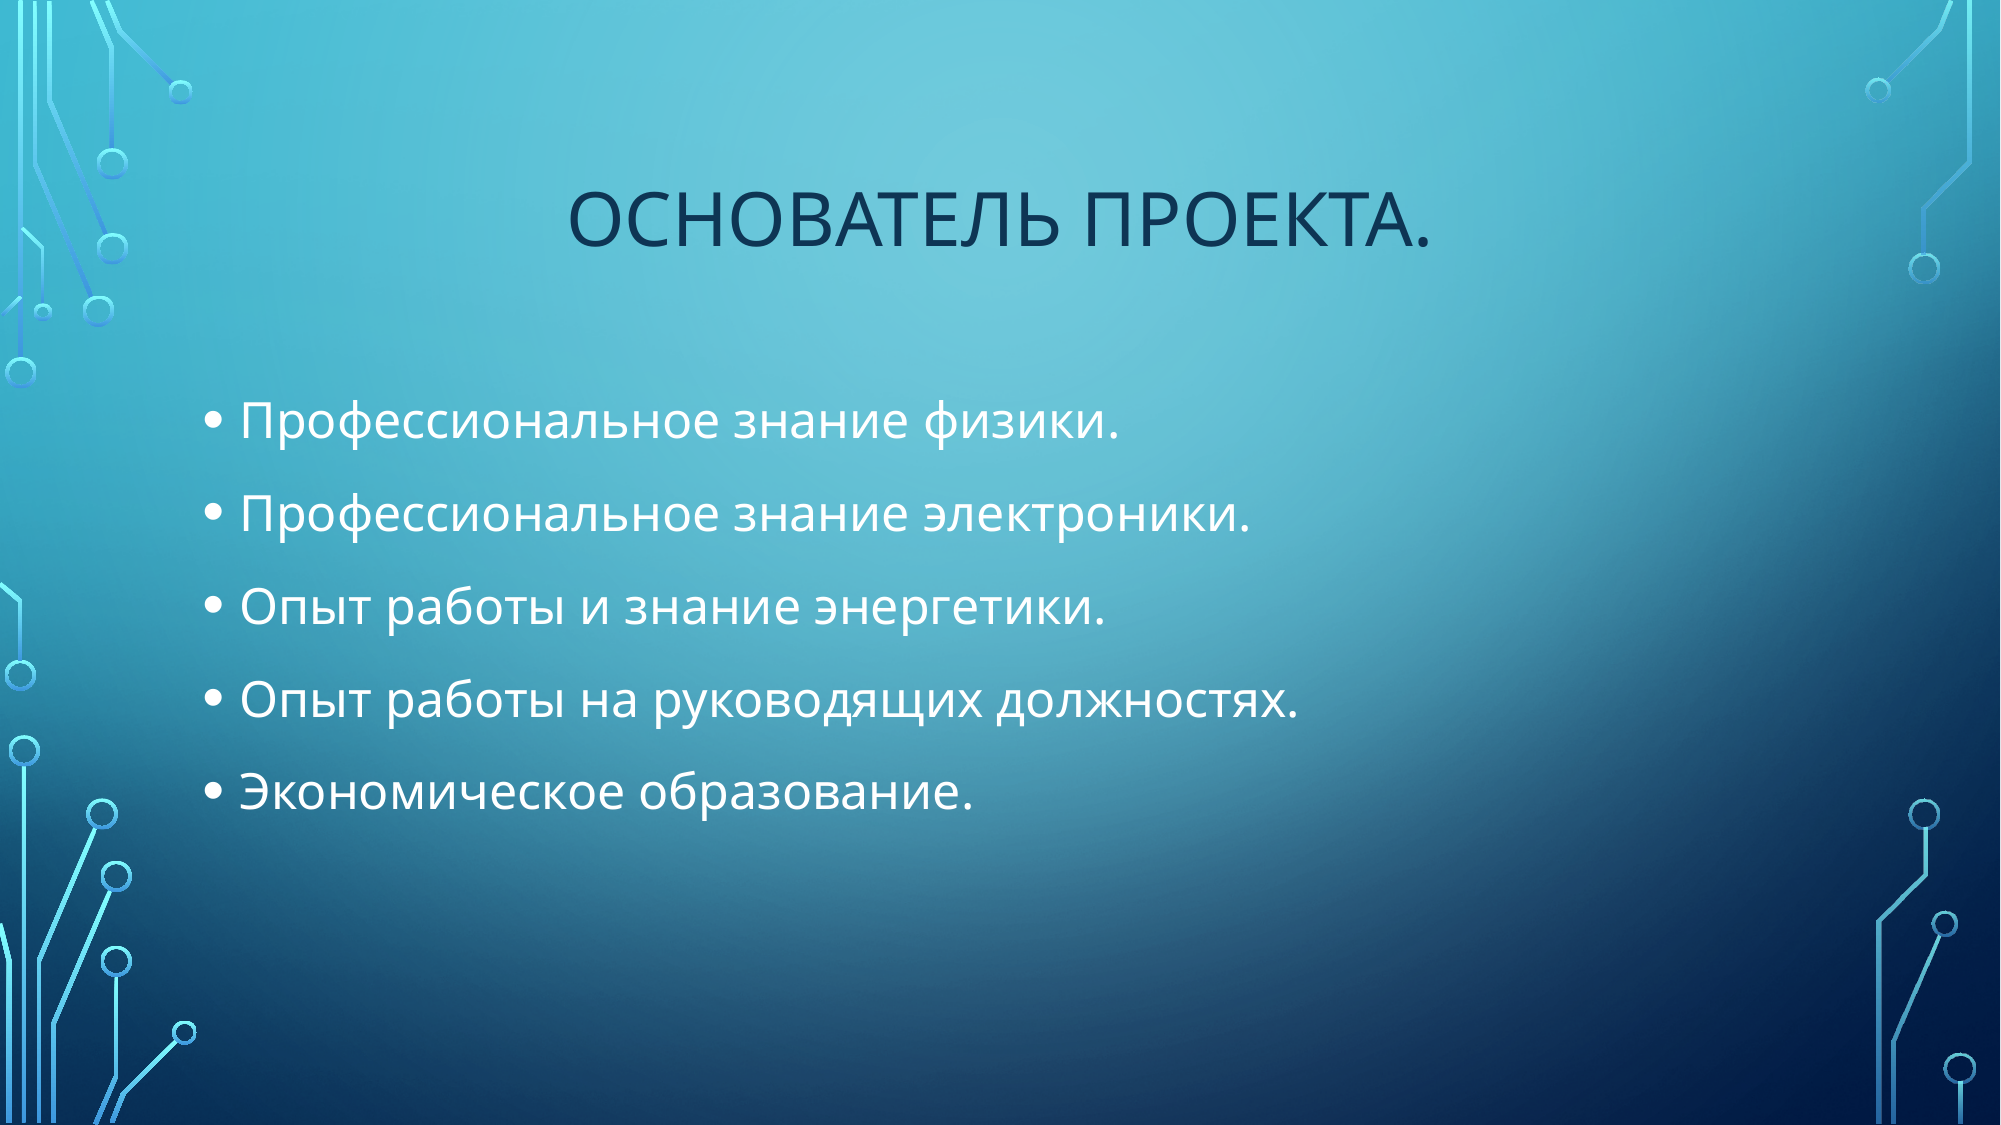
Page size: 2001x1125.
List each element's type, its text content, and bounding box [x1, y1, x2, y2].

list Профессиональное знание физики. Профессиональное знание электроники. Опыт работы и знание энергетики. Опыт работы на руководящих должностях. Экономическое образование. [187, 369, 1813, 950]
title Основатель проекта. [187, 101, 1813, 344]
